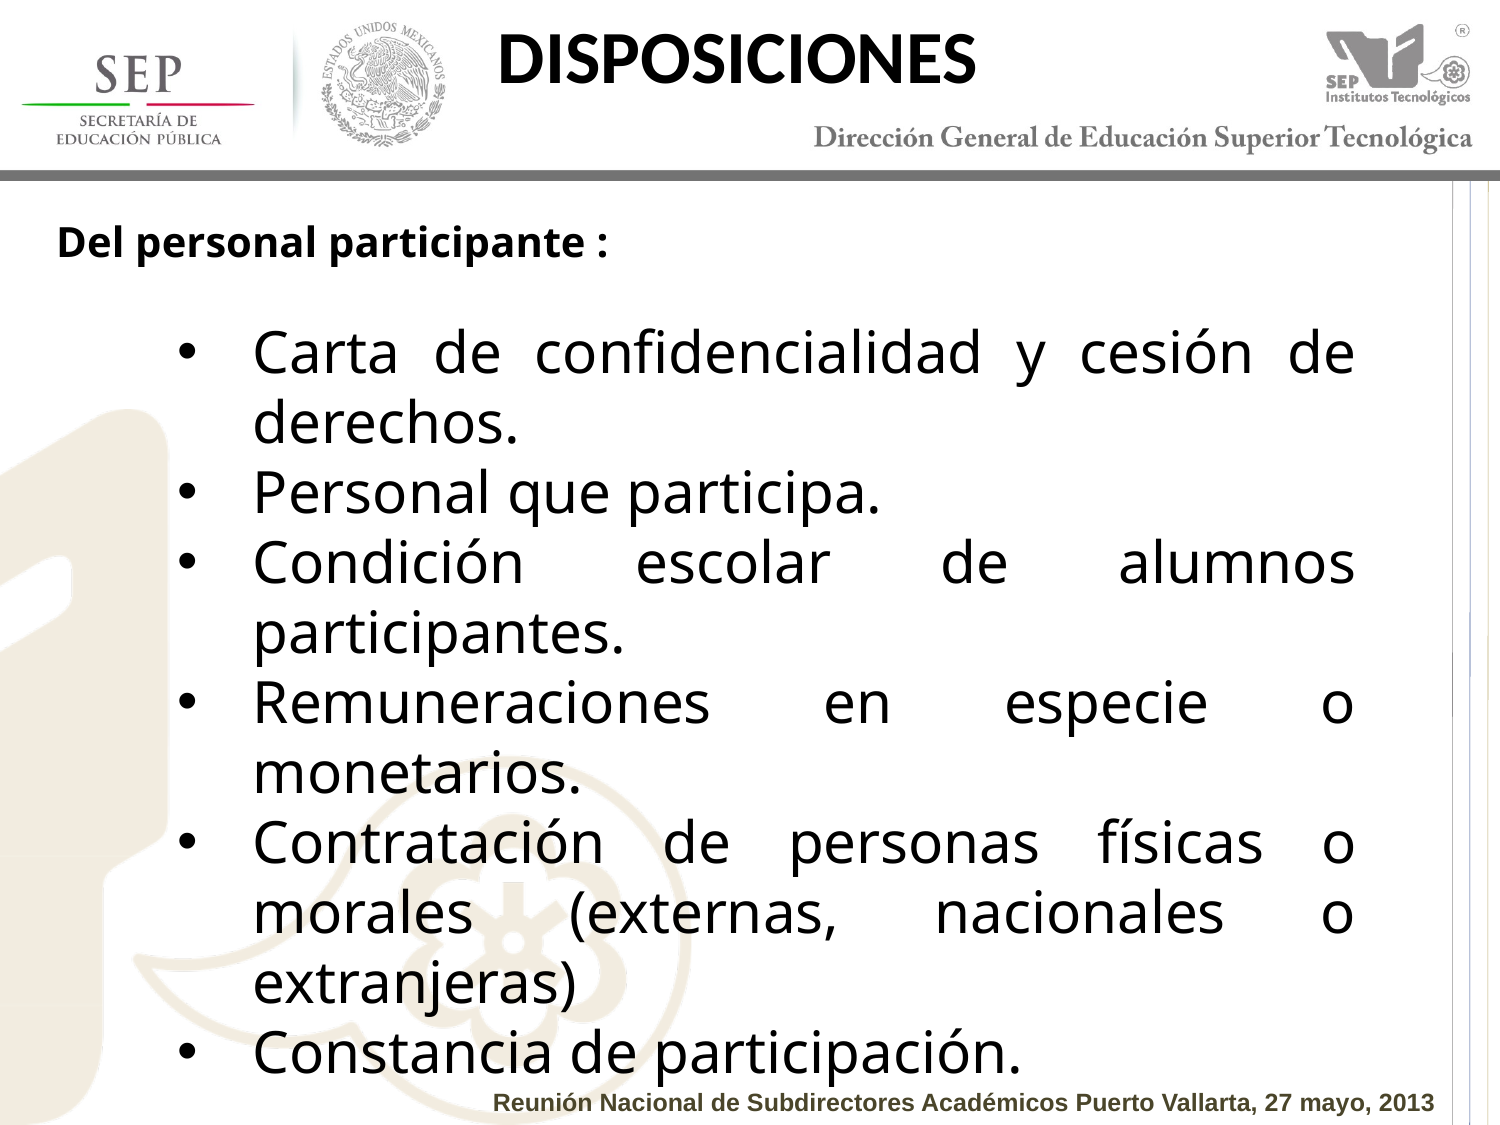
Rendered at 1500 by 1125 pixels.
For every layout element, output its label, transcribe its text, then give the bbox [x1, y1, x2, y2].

text_box Del personal participante : Carta de confidencialidad y cesión de derechos. Personal que participa. Condición escolar de alumnos participantes. Remuneraciones en especie o monetarios. Contratación de personas físicas o morales (externas, nacionales o extranjeras) Constancia de participación. [41, 208, 1371, 1093]
picture [0, 409, 692, 1125]
text_box DISPOSICIONES [171, 0, 1305, 148]
picture [0, 0, 1500, 181]
